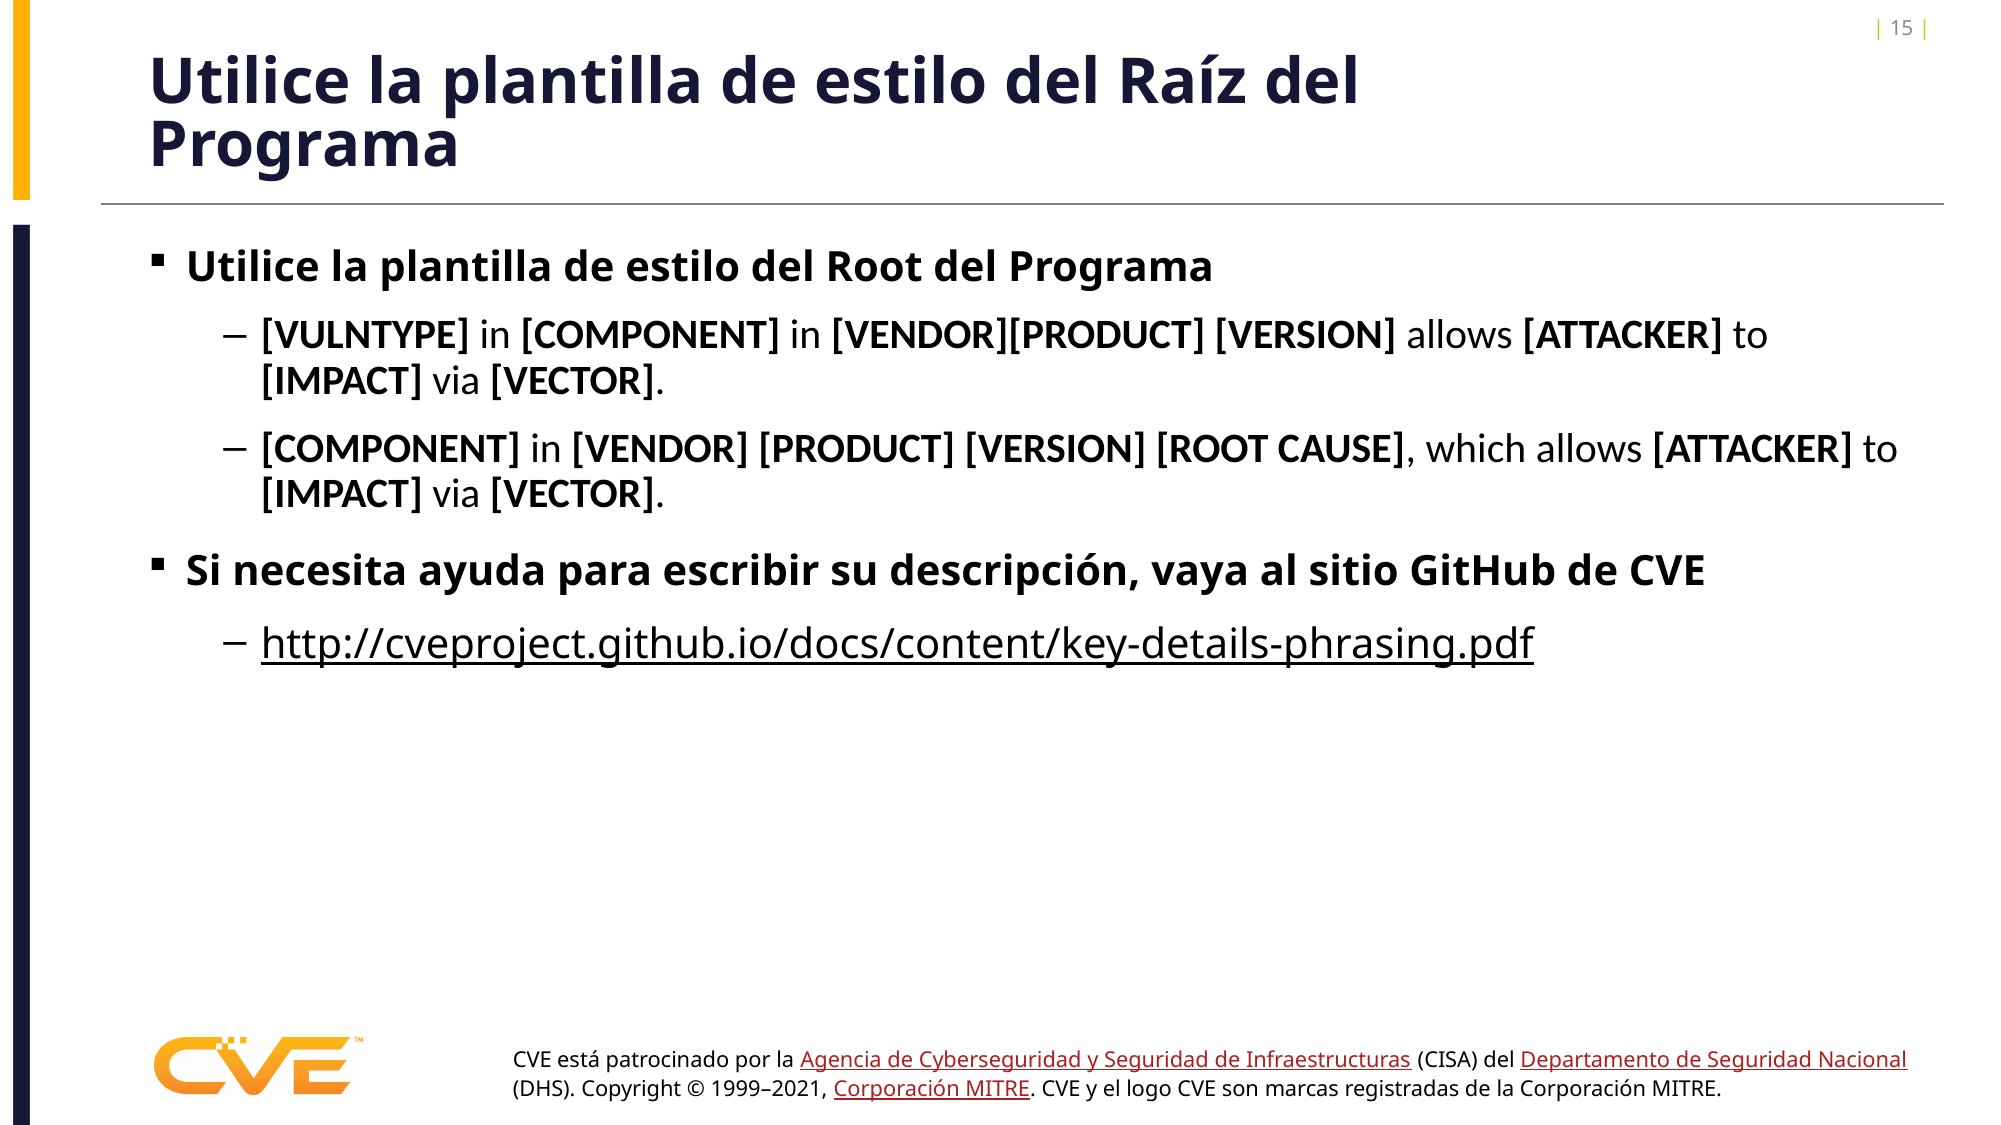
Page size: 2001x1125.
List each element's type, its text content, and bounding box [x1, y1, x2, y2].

title Utilice la plantilla de estilo del Raíz del Programa [133, 45, 1664, 188]
picture [154, 1037, 363, 1095]
list Utilice la plantilla de estilo del Root del Programa [VULNTYPE] in [COMPONENT] in [VENDOR][PRODUCT] [VERSION] allows [ATTACKER] to [IMPACT] via [VECTOR]. [COMPONENT] in [VENDOR] [PRODUCT] [VERSION] [ROOT CAUSE], which allows [ATTACKER] to [IMPACT] via [VECTOR]. Si necesita ayuda para escribir su descripción, vaya al sitio GitHub de CVE http://cveproject.github.io/docs/content/key-details-phrasing.pdf [133, 237, 1934, 991]
slide_number | 15 | [1836, 20, 1946, 50]
